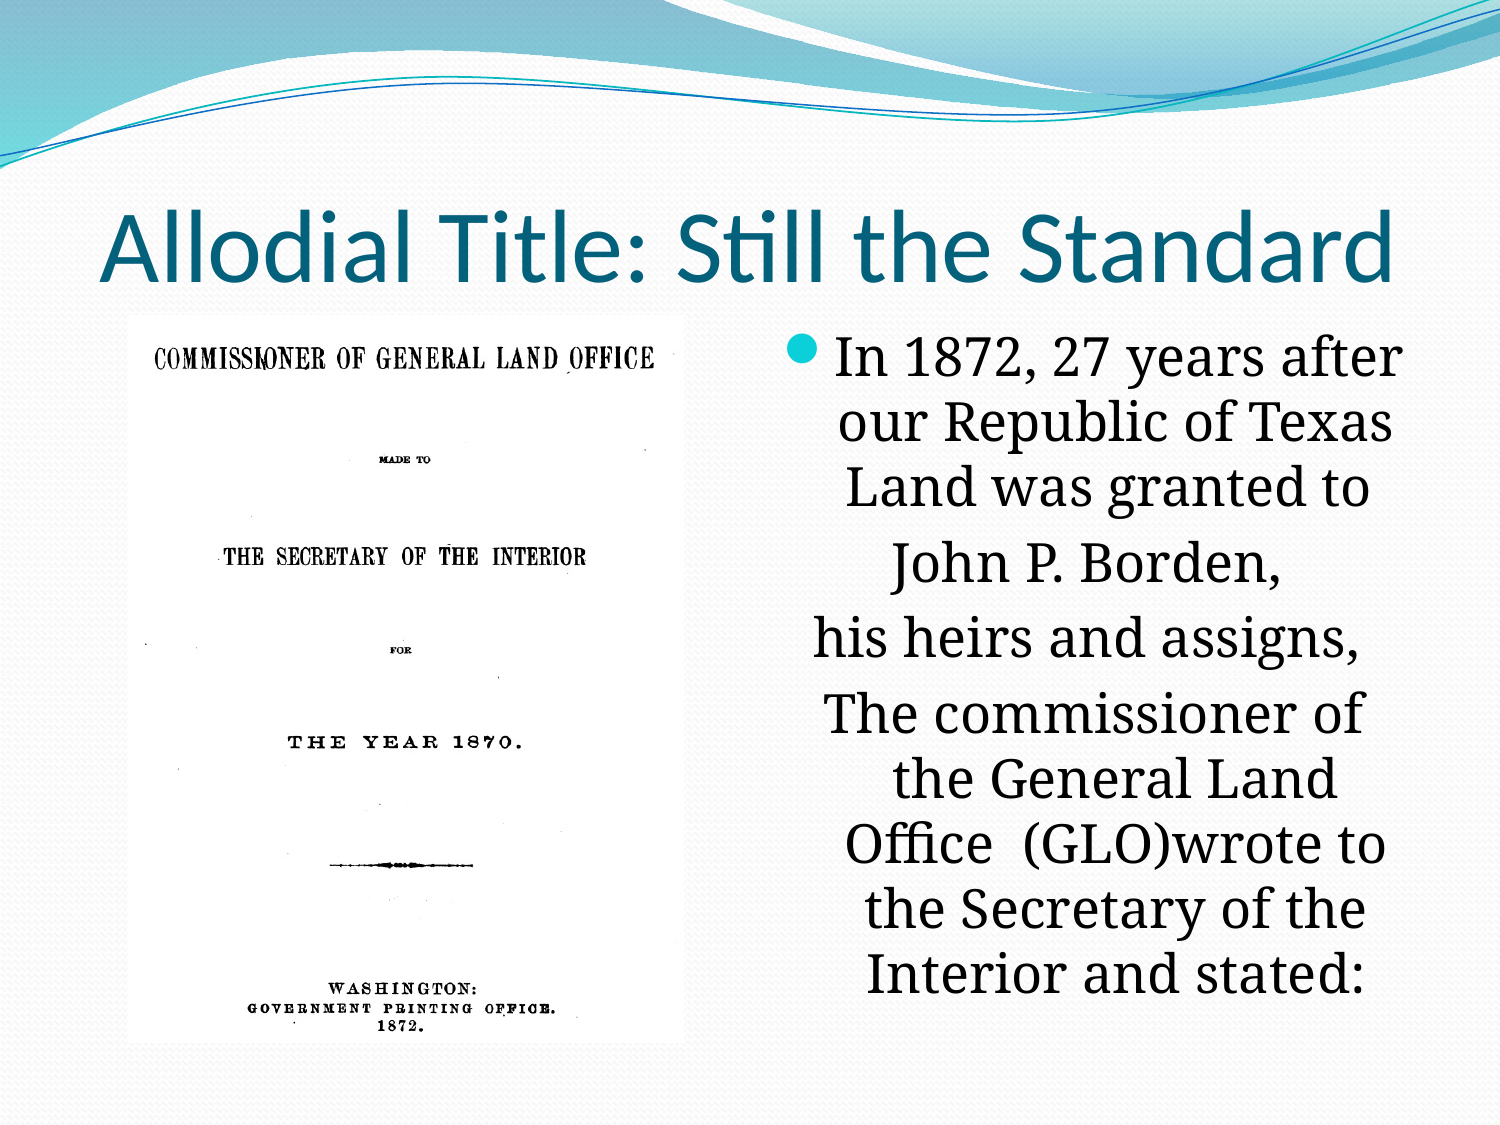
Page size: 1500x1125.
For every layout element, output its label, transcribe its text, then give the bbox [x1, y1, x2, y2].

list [128, 314, 684, 1043]
title Allodial Title: Still the Standard [75, 115, 1425, 303]
list In 1872, 27 years after our Republic of Texas Land was granted to John P. Borden, his heirs and assigns, The commissioner of the General Land Office (GLO)wrote to the Secretary of the Interior and stated: [762, 314, 1425, 1043]
